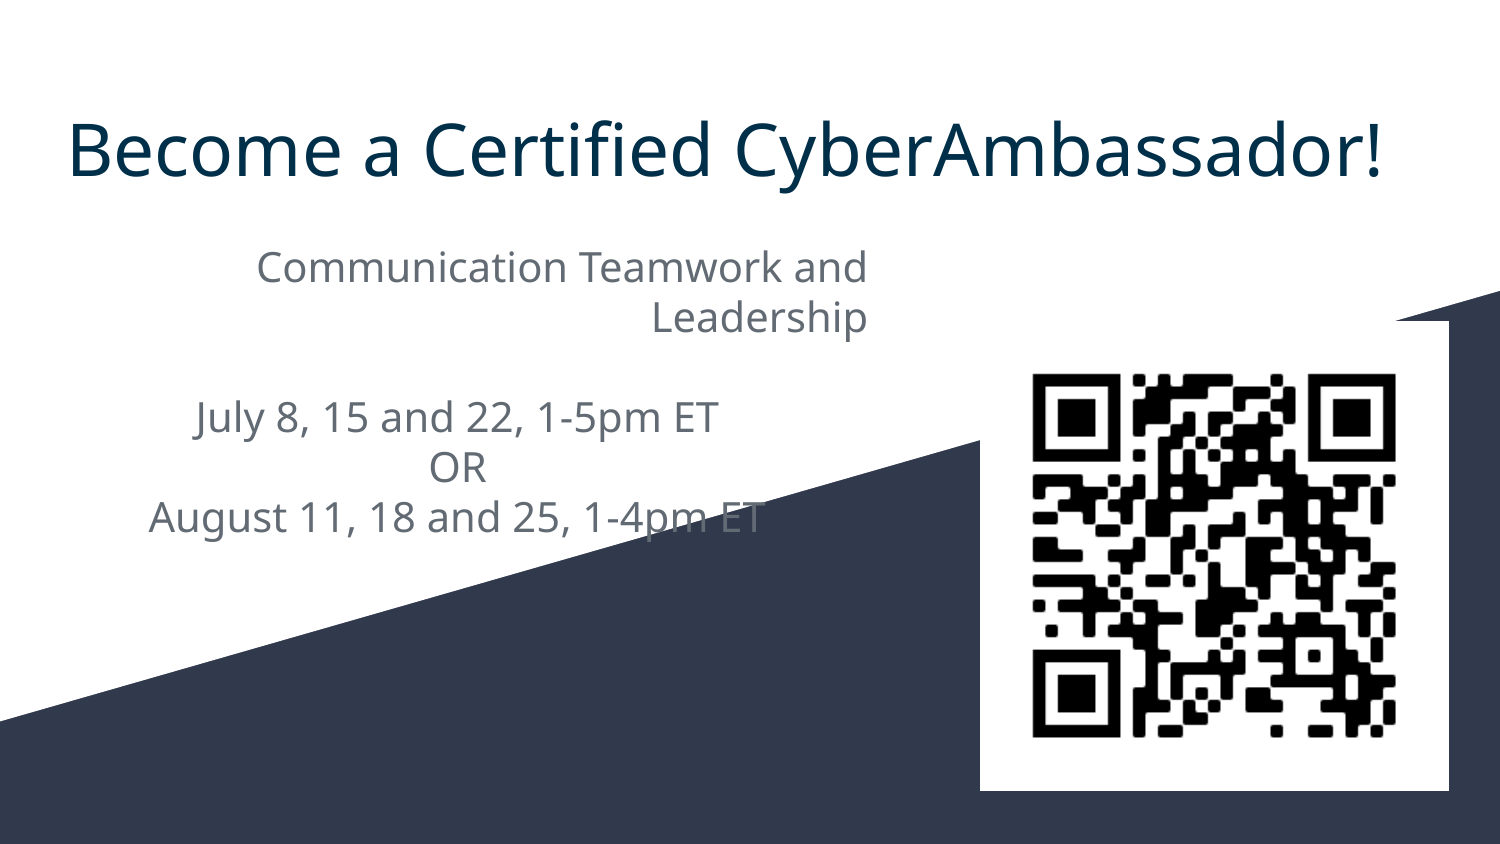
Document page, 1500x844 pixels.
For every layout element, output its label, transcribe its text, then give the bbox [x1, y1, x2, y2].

picture [979, 321, 1450, 791]
subtitle Communication Teamwork and Leadership July 8, 15 and 22, 1-5pm ET OR August 11, 18 and 25, 1-4pm ET [31, 225, 884, 619]
title Become a Certified CyberAmbassador! [51, 88, 1449, 299]
